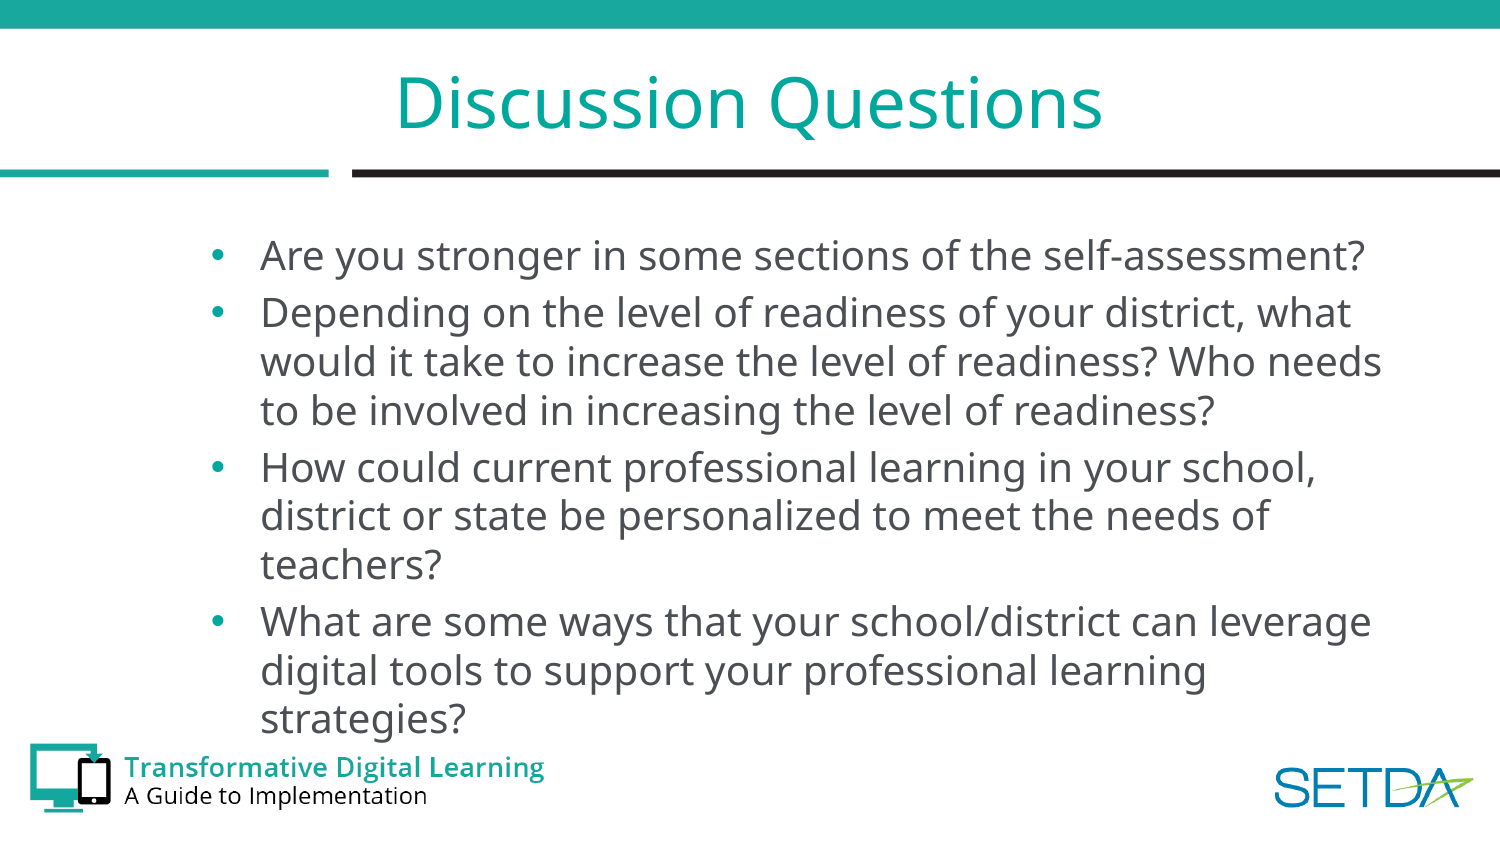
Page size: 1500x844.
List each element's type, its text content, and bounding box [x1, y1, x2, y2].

list Are you stronger in some sections of the self-assessment? Depending on the level of readiness of your district, what would it take to increase the level of readiness? Who needs to be involved in increasing the level of readiness? How could current professional learning in your school, district or state be personalized to meet the needs of teachers? What are some ways that your school/district can leverage digital tools to support your professional learning strategies? [195, 222, 1425, 754]
title Discussion Questions [75, 45, 1425, 155]
picture [0, 0, 1500, 844]
